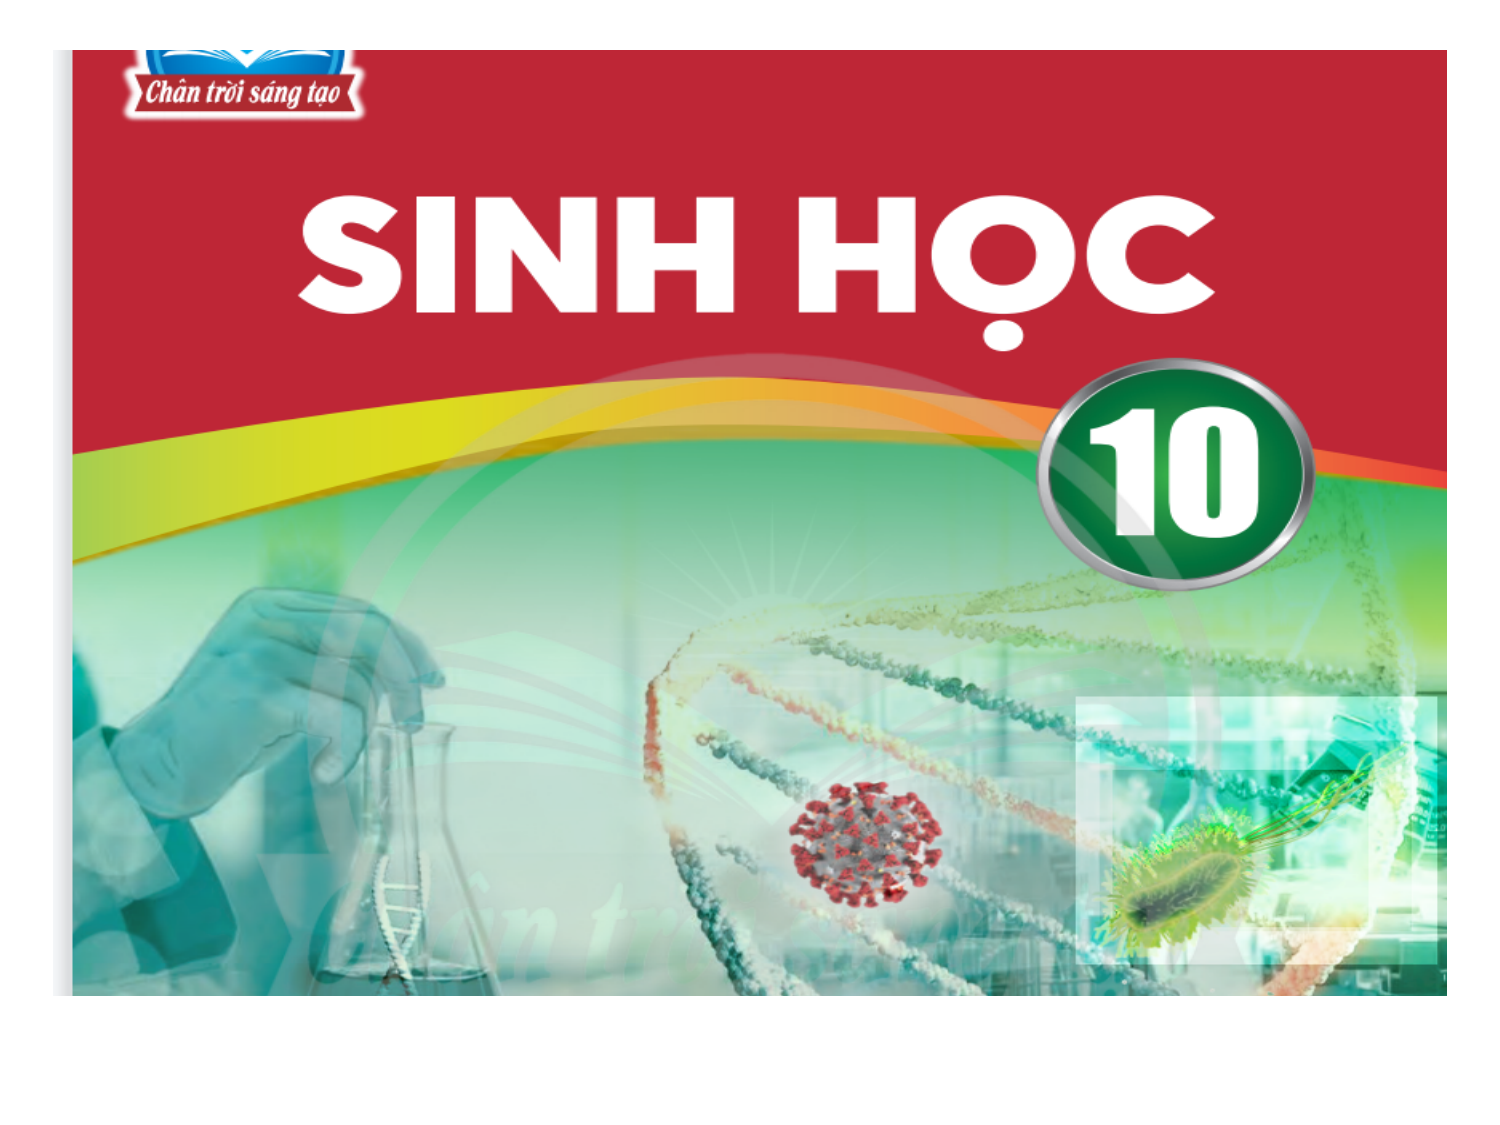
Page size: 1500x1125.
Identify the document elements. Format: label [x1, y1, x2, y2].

picture [52, 49, 1448, 996]
